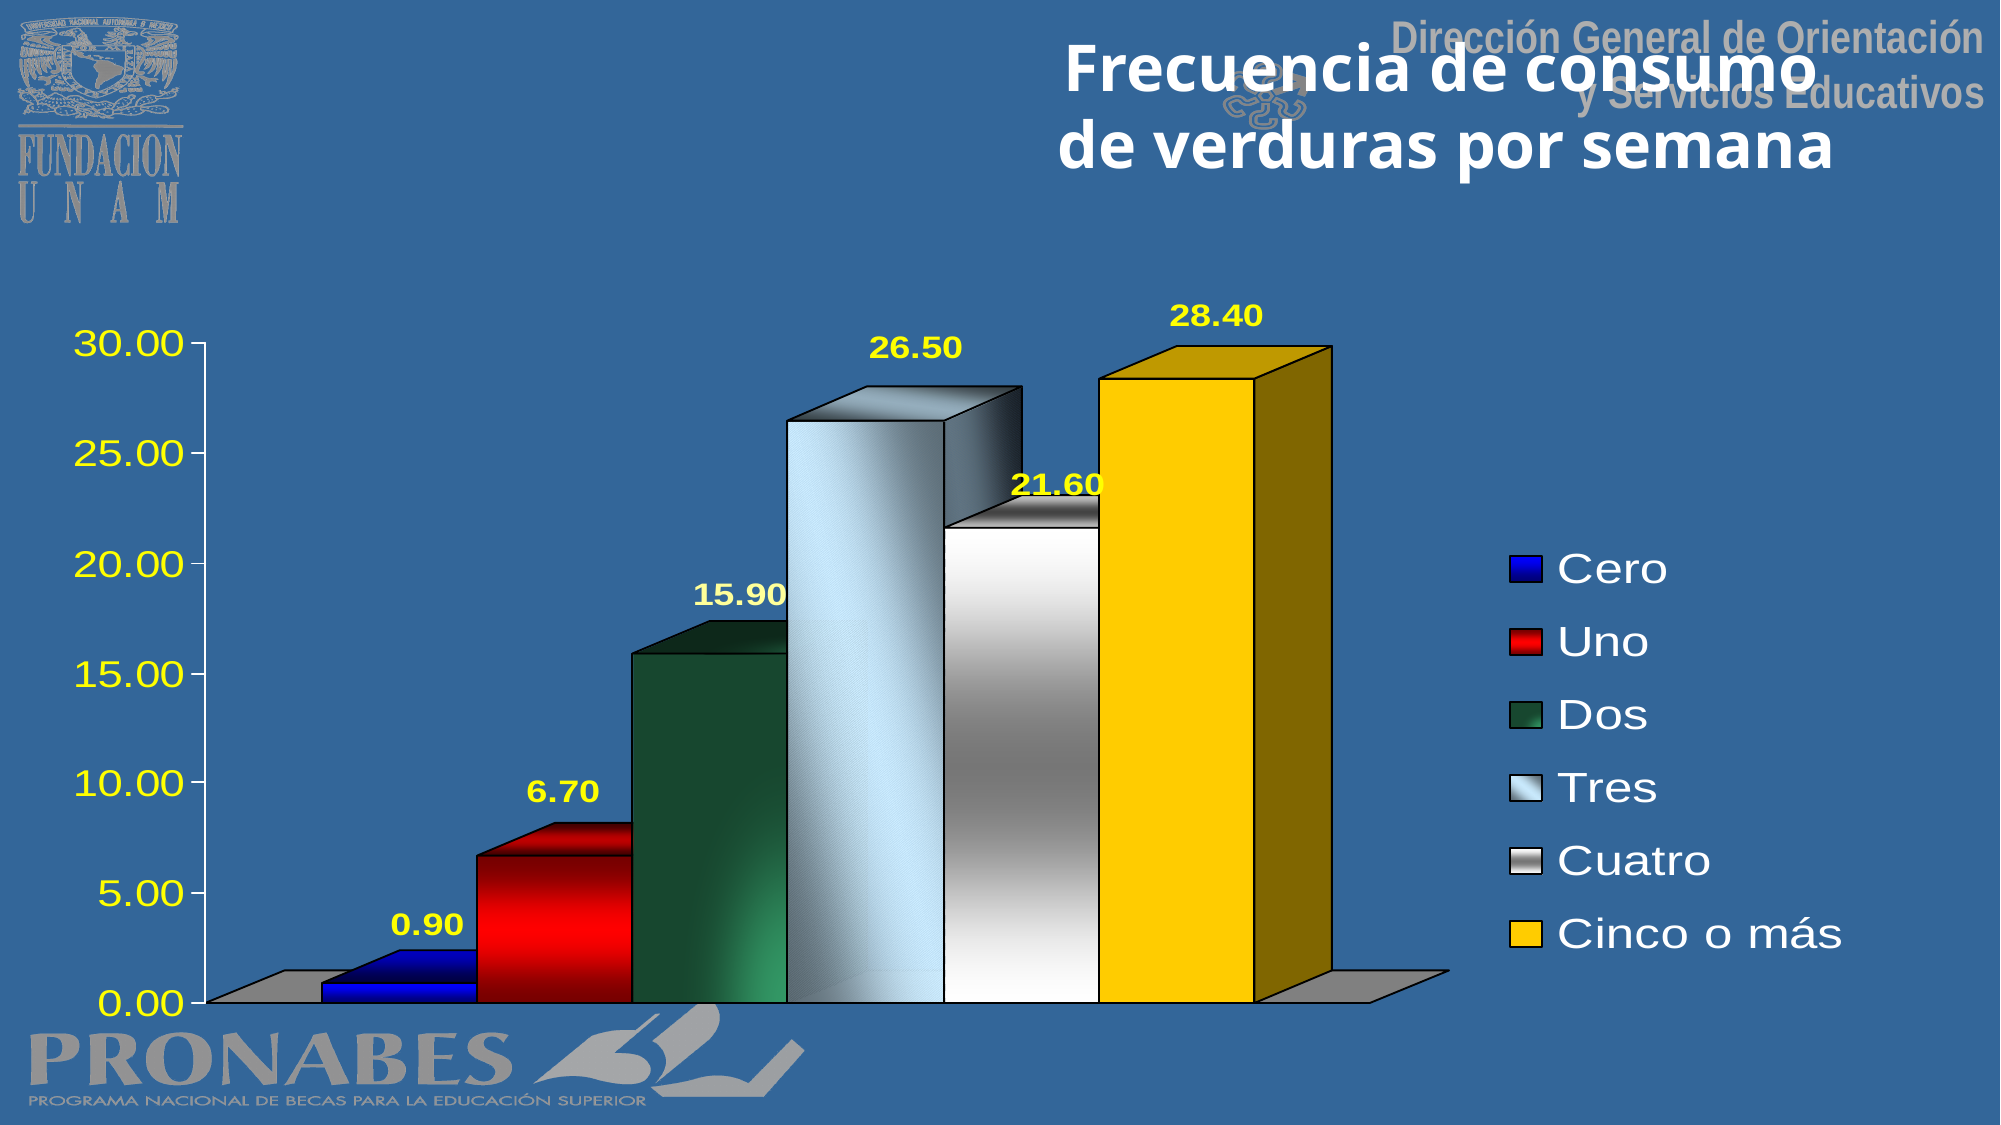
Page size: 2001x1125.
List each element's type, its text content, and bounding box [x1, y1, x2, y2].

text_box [23, 243, 1953, 1083]
title Frecuencia de consumo de verduras por semana [763, 19, 1851, 197]
